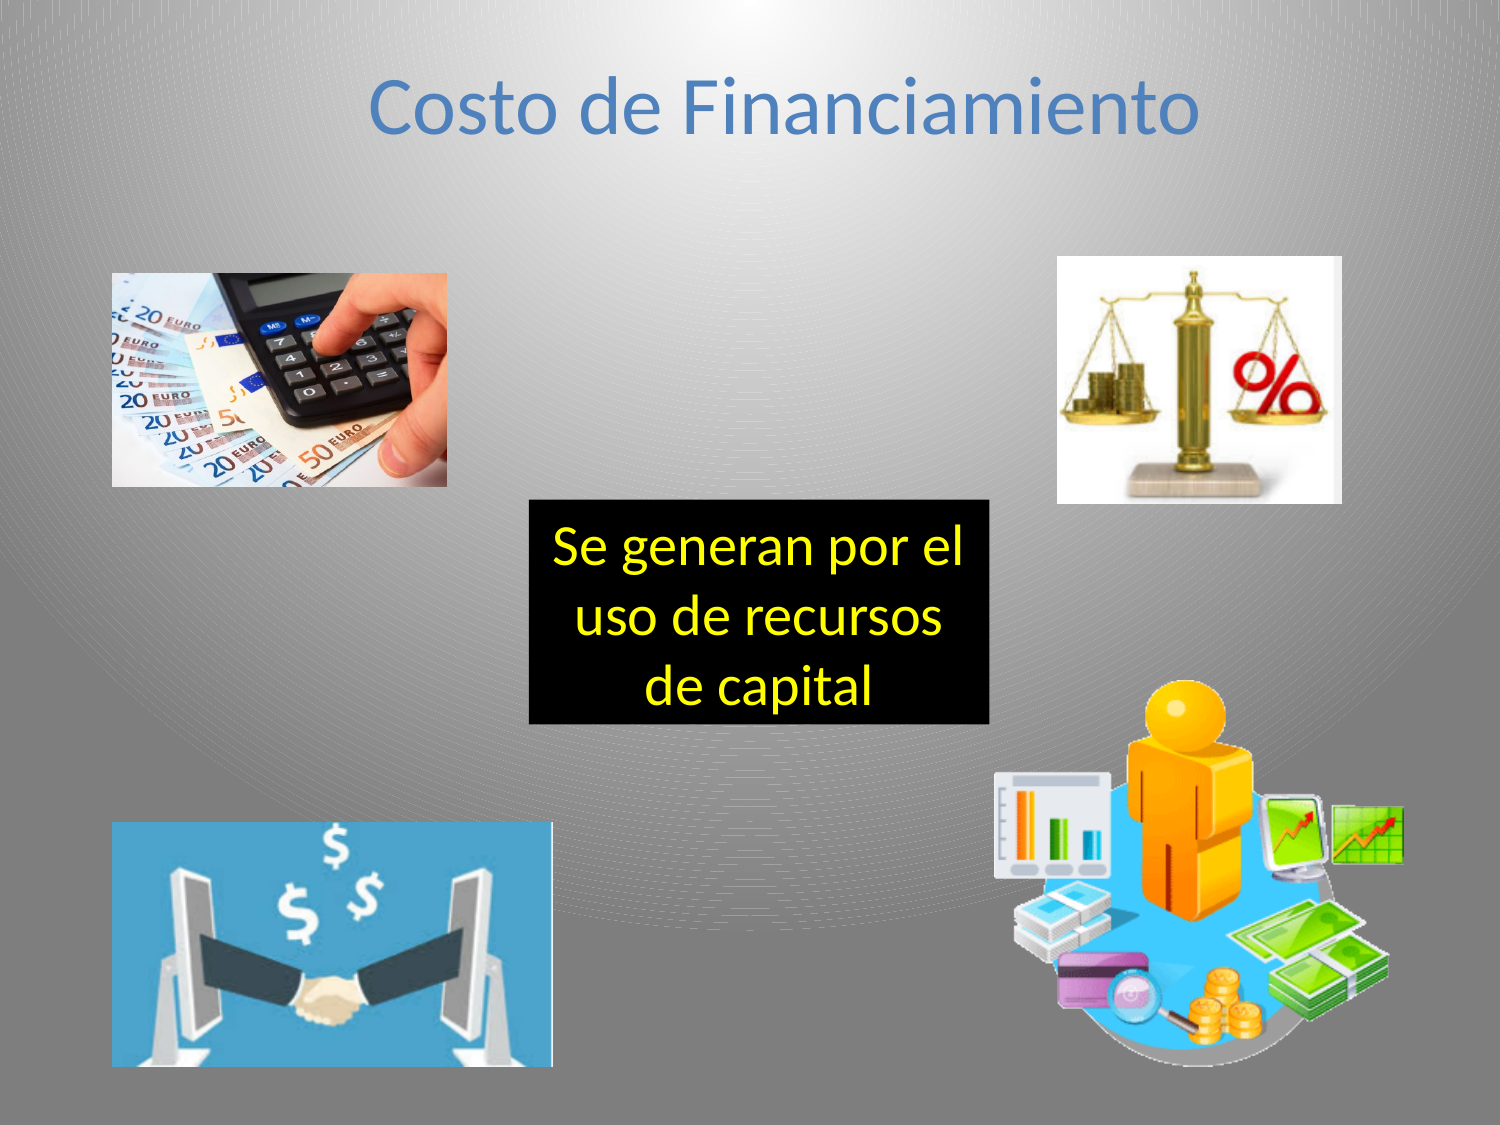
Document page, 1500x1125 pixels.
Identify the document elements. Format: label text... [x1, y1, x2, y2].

text_box Se generan por el uso de recursos de capital [528, 499, 990, 725]
picture [111, 273, 447, 487]
picture [1056, 256, 1342, 504]
picture [994, 679, 1405, 1067]
text_box Costo de Financiamiento [353, 43, 1218, 159]
picture [111, 822, 553, 1067]
